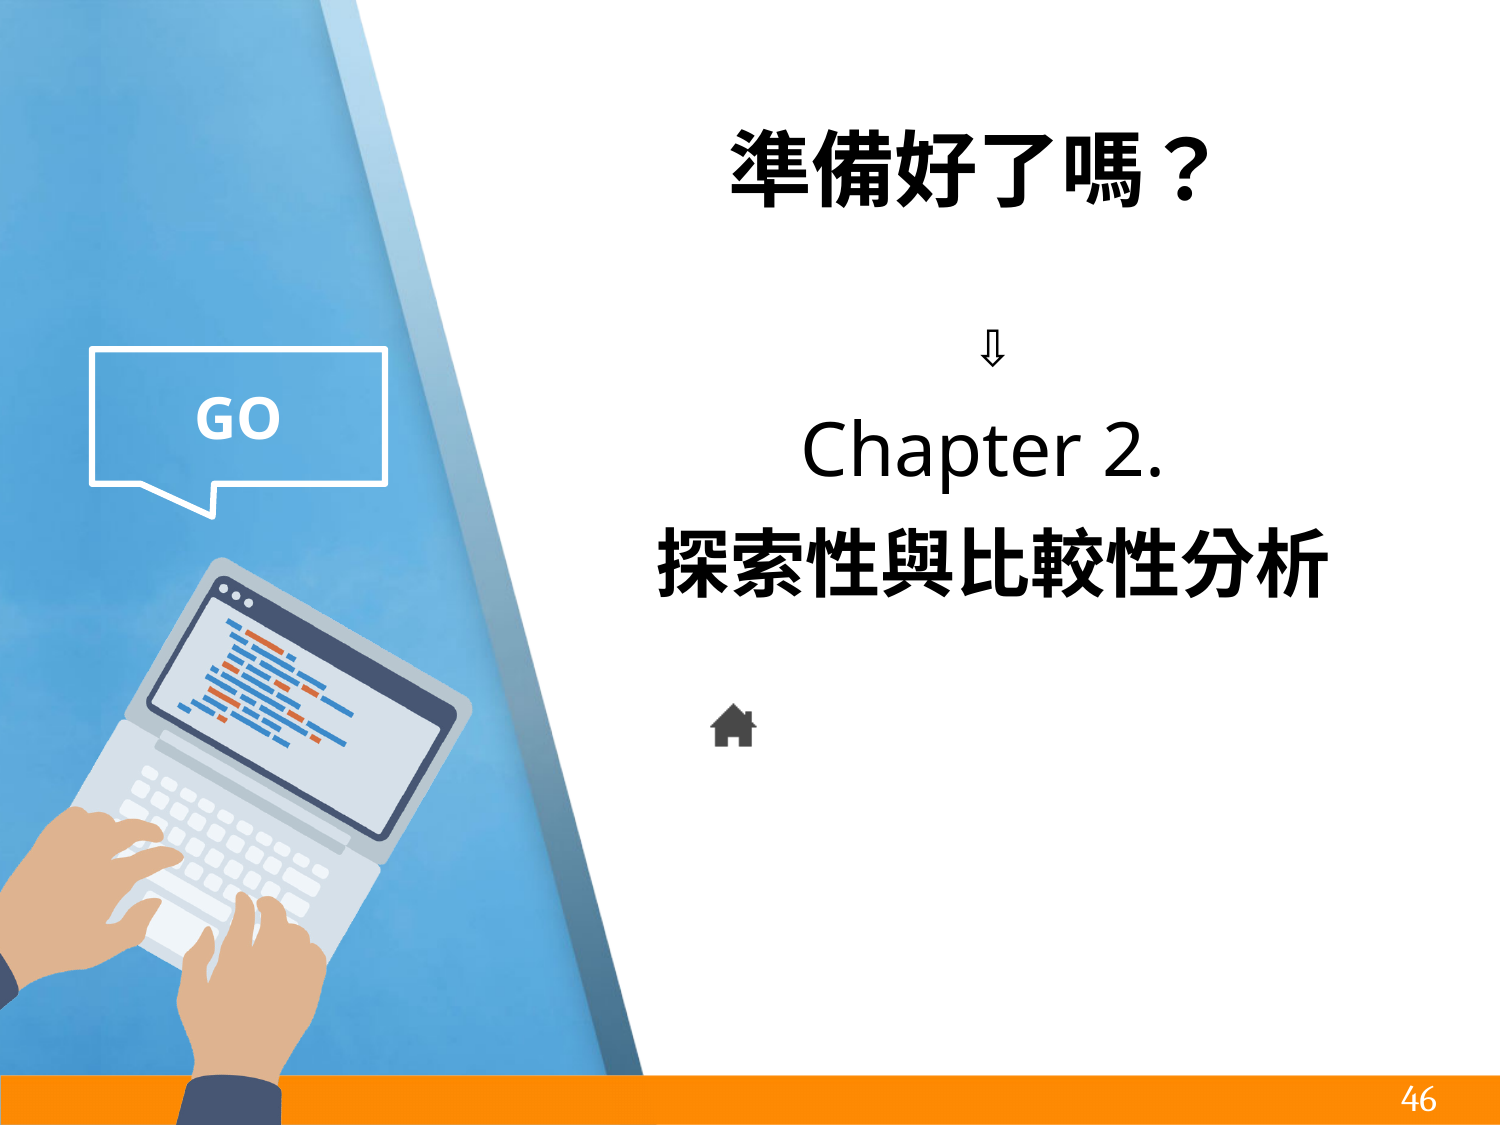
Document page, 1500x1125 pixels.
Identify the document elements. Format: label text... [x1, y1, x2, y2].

slide_number ‹#› [1350, 1074, 1488, 1118]
title 準備好了嗎？ [534, 27, 1422, 232]
picture [0, 0, 1500, 1125]
title GO [97, 362, 380, 471]
picture [709, 699, 760, 750]
list ⇩ Chapter 2. 探索性與比較性分析 [534, 292, 1422, 1066]
